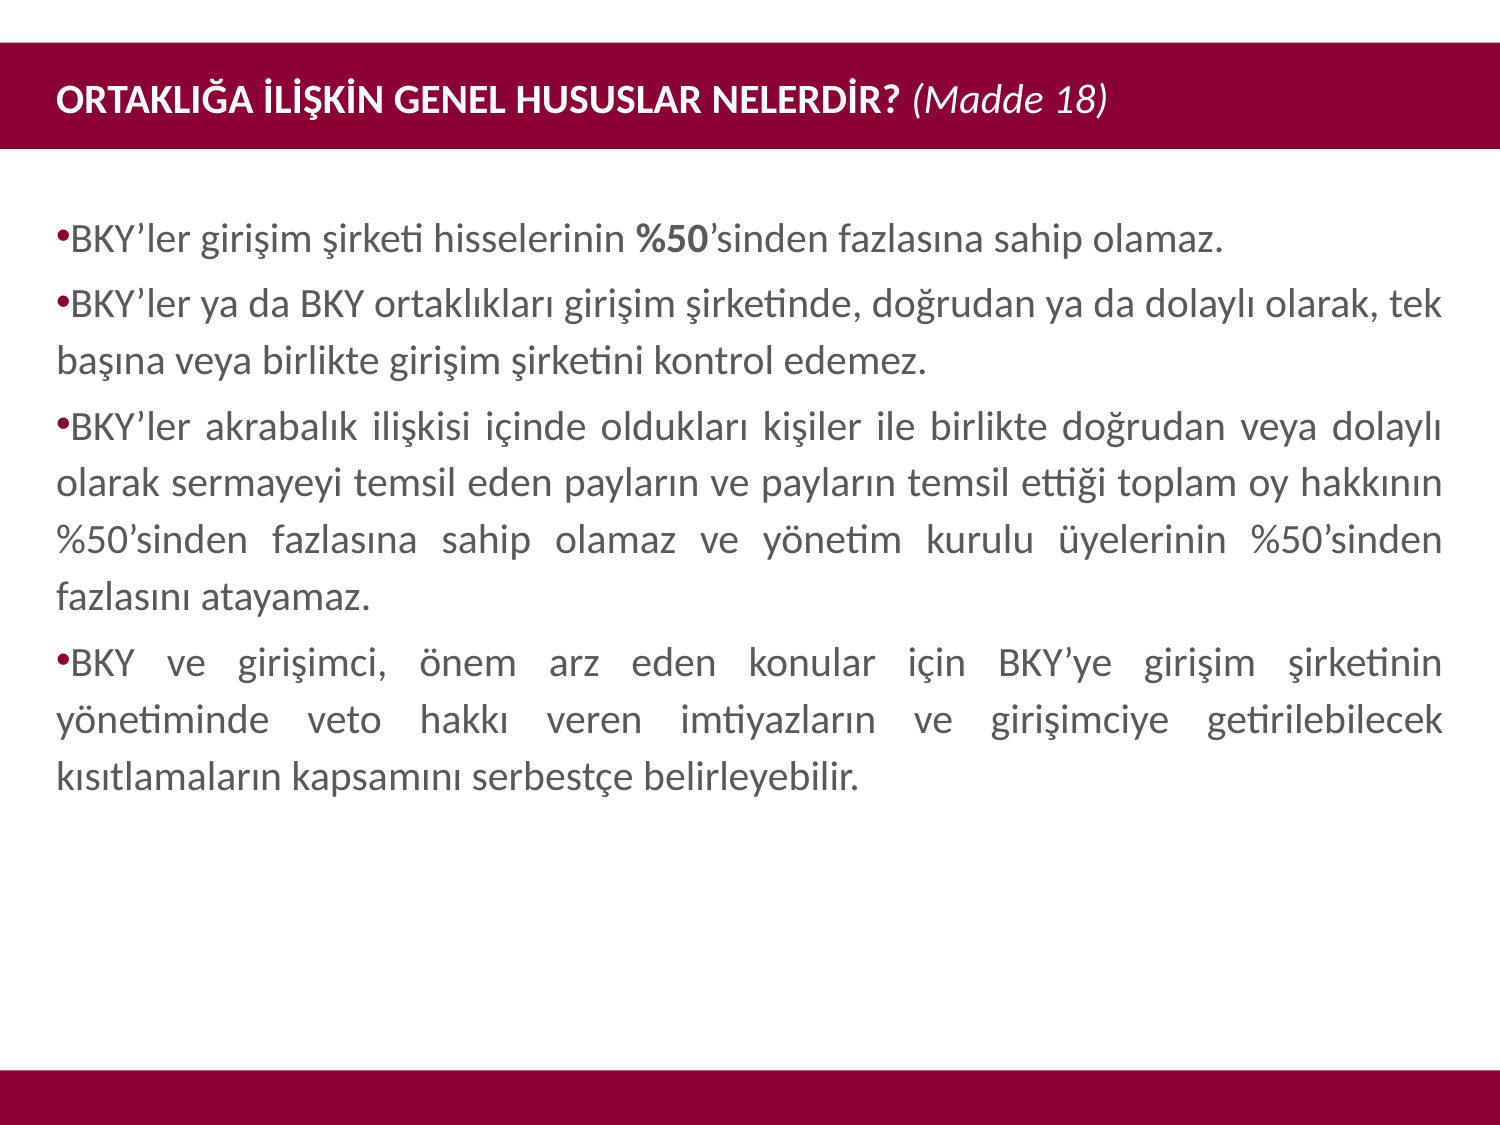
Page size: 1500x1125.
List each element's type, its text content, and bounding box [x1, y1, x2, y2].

text_box [0, 41, 1500, 151]
text_box ORTAKLIĞA İLİŞKİN GENEL HUSUSLAR NELERDİR? (Madde 18) [41, 64, 1500, 130]
text_box [0, 1068, 1500, 1125]
text_box BKY’ler girişim şirketi hisselerinin %50’sinden fazlasına sahip olamaz. BKY’ler ya da BKY ortaklıkları girişim şirketinde, doğrudan ya da dolaylı olarak, tek başına veya birlikte girişim şirketini kontrol edemez. BKY’ler akrabalık ilişkisi içinde oldukları kişiler ile birlikte doğrudan veya dolaylı olarak sermayeyi temsil eden payların ve payların temsil ettiği toplam oy hakkının %50’sinden fazlasına sahip olamaz ve yönetim kurulu üyelerinin %50’sinden fazlasını atayamaz. BKY ve girişimci, önem arz eden konular için BKY’ye girişim şirketinin yönetiminde veto hakkı veren imtiyazların ve girişimciye getirilebilecek kısıtlamaların kapsamını serbestçe belirleyebilir. [41, 196, 1459, 806]
